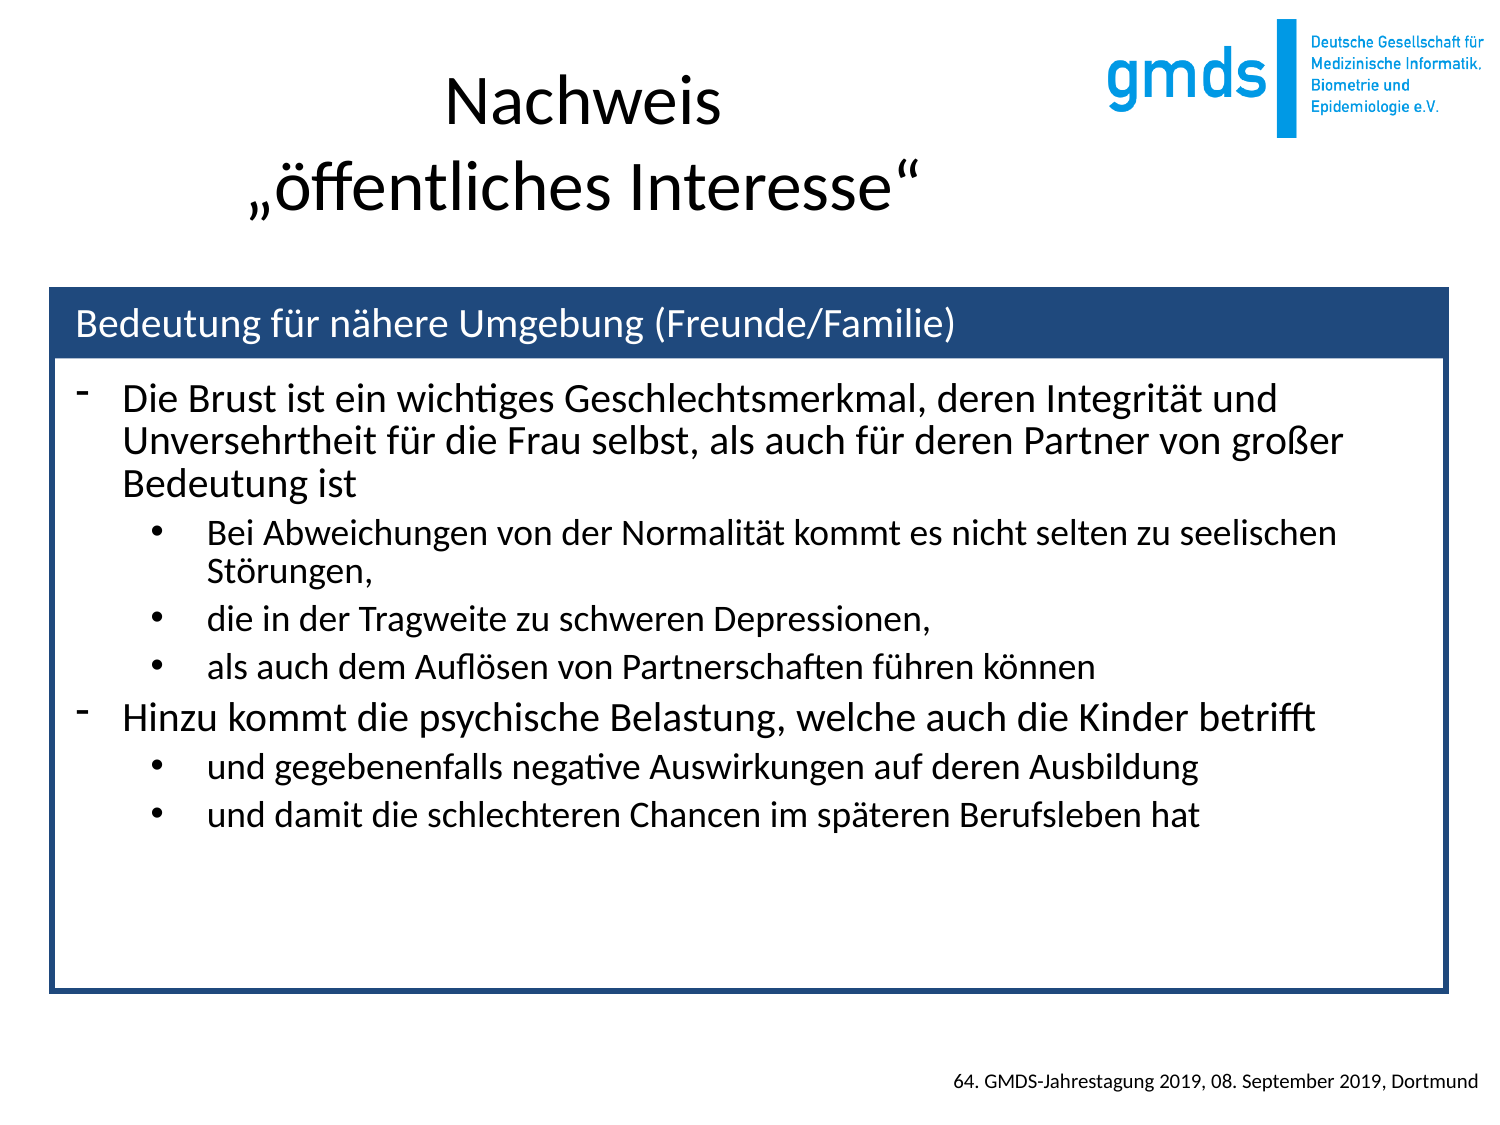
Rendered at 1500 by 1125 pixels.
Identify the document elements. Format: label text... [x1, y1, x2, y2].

picture [1108, 19, 1276, 138]
text_box Die Brust ist ein wichtiges Geschlechtsmerkmal, deren Integrität und Unversehrtheit für die Frau selbst, als auch für deren Partner von großer Bedeutung ist Bei Abweichungen von der Normalität kommt es nicht selten zu seelischen Störungen, die in der Tragweite zu schweren Depressionen, als auch dem Auflösen von Partnerschaften führen können Hinzu kommt die psychische Belastung, welche auch die Kinder betrifft und gegebenenfalls negative Auswirkungen auf deren Ausbildung und damit die schlechteren Chancen im späteren Berufsleben hat [51, 359, 1447, 992]
title Nachweis „öffentliches Interesse“ [75, 45, 1093, 233]
text_box 64. GMDS-Jahrestagung 2019, 08. September 2019, Dortmund [670, 1063, 1494, 1106]
picture [1116, 68, 1129, 89]
text_box Bedeutung für nähere Umgebung (Freunde/Familie) [51, 289, 1447, 359]
picture [1297, 19, 1484, 138]
